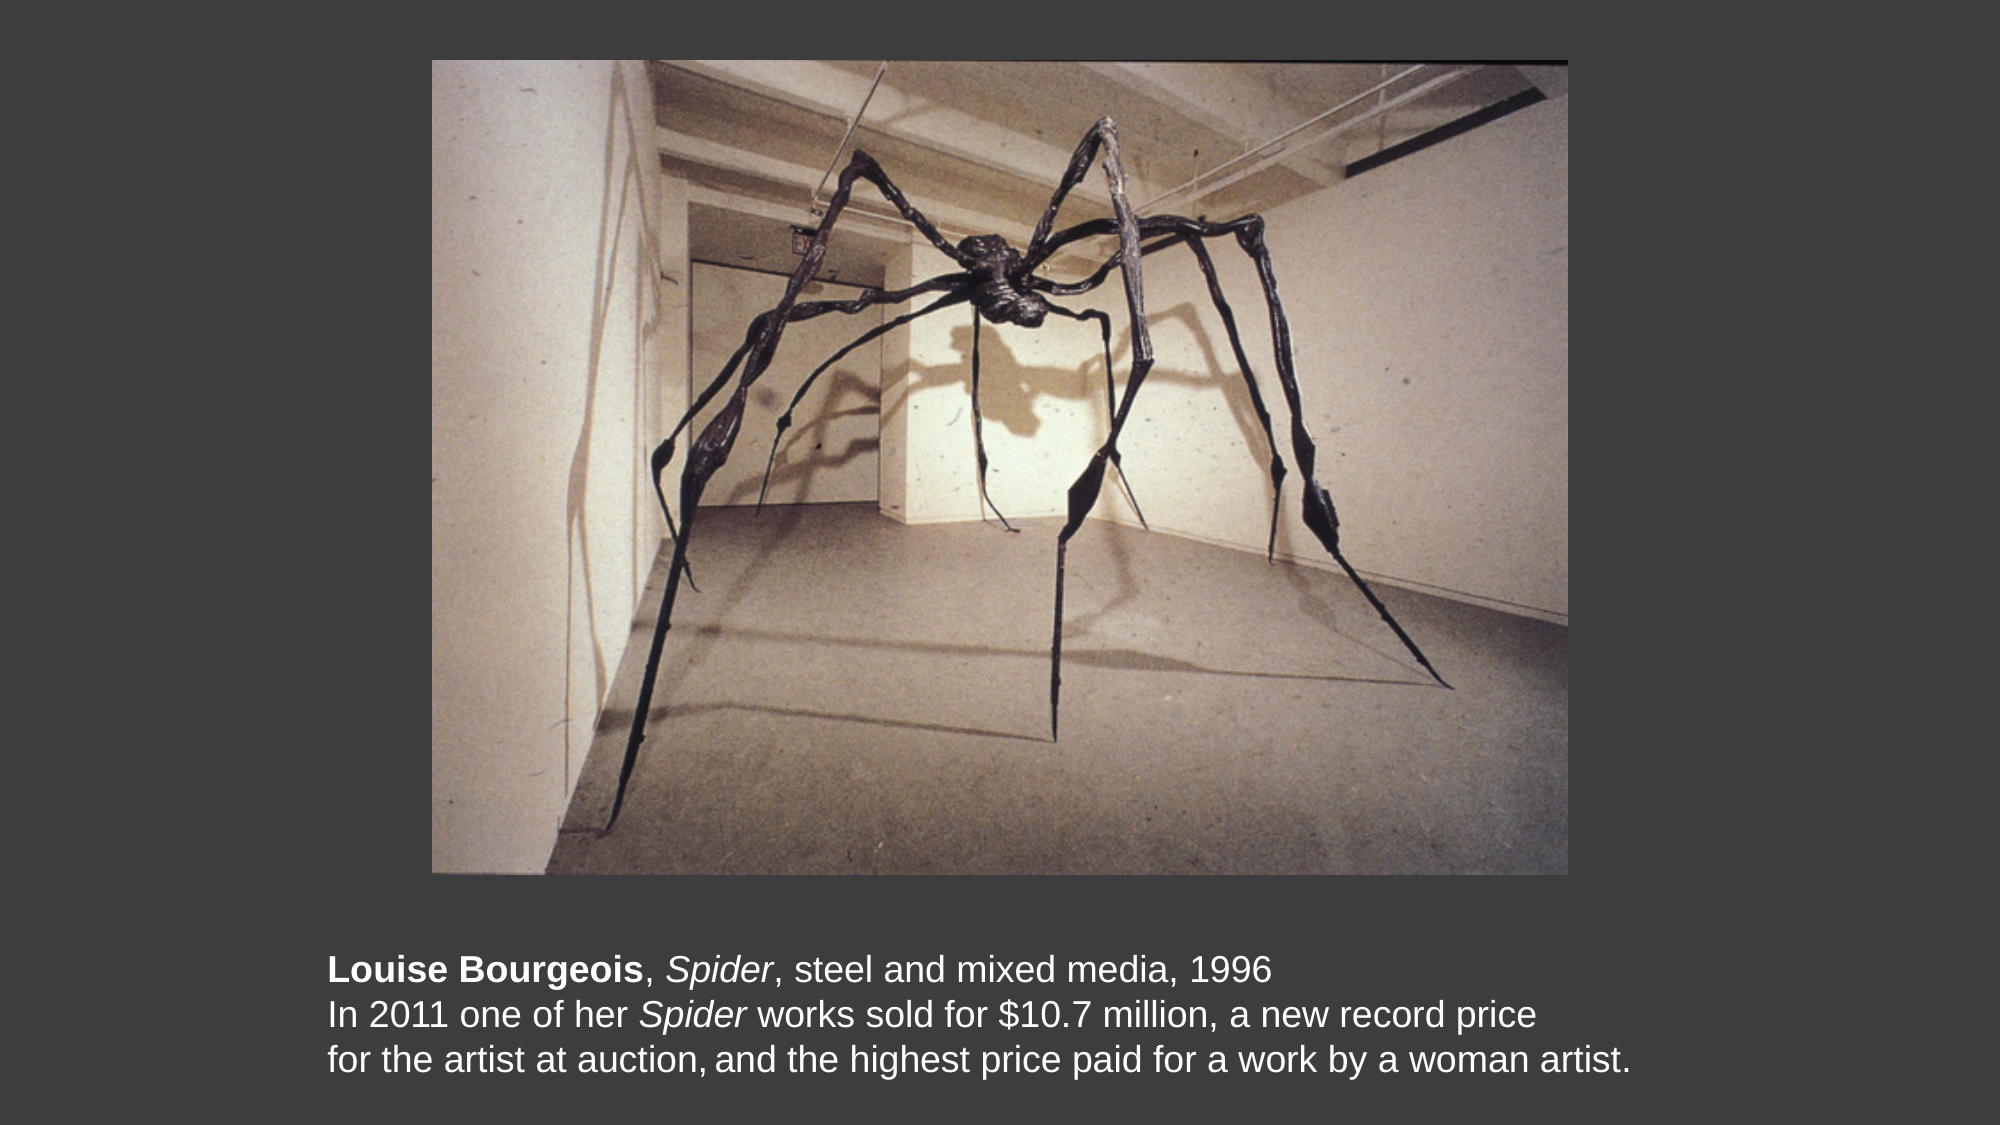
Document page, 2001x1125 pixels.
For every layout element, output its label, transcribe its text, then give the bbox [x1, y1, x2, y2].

text_box Louise Bourgeois, Spider, steel and mixed media, 1996 In 2011 one of her Spider works sold for $10.7 million, a new record price for the artist at auction, and the highest price paid for a work by a woman artist. [312, 937, 1688, 1088]
picture [431, 60, 1568, 875]
